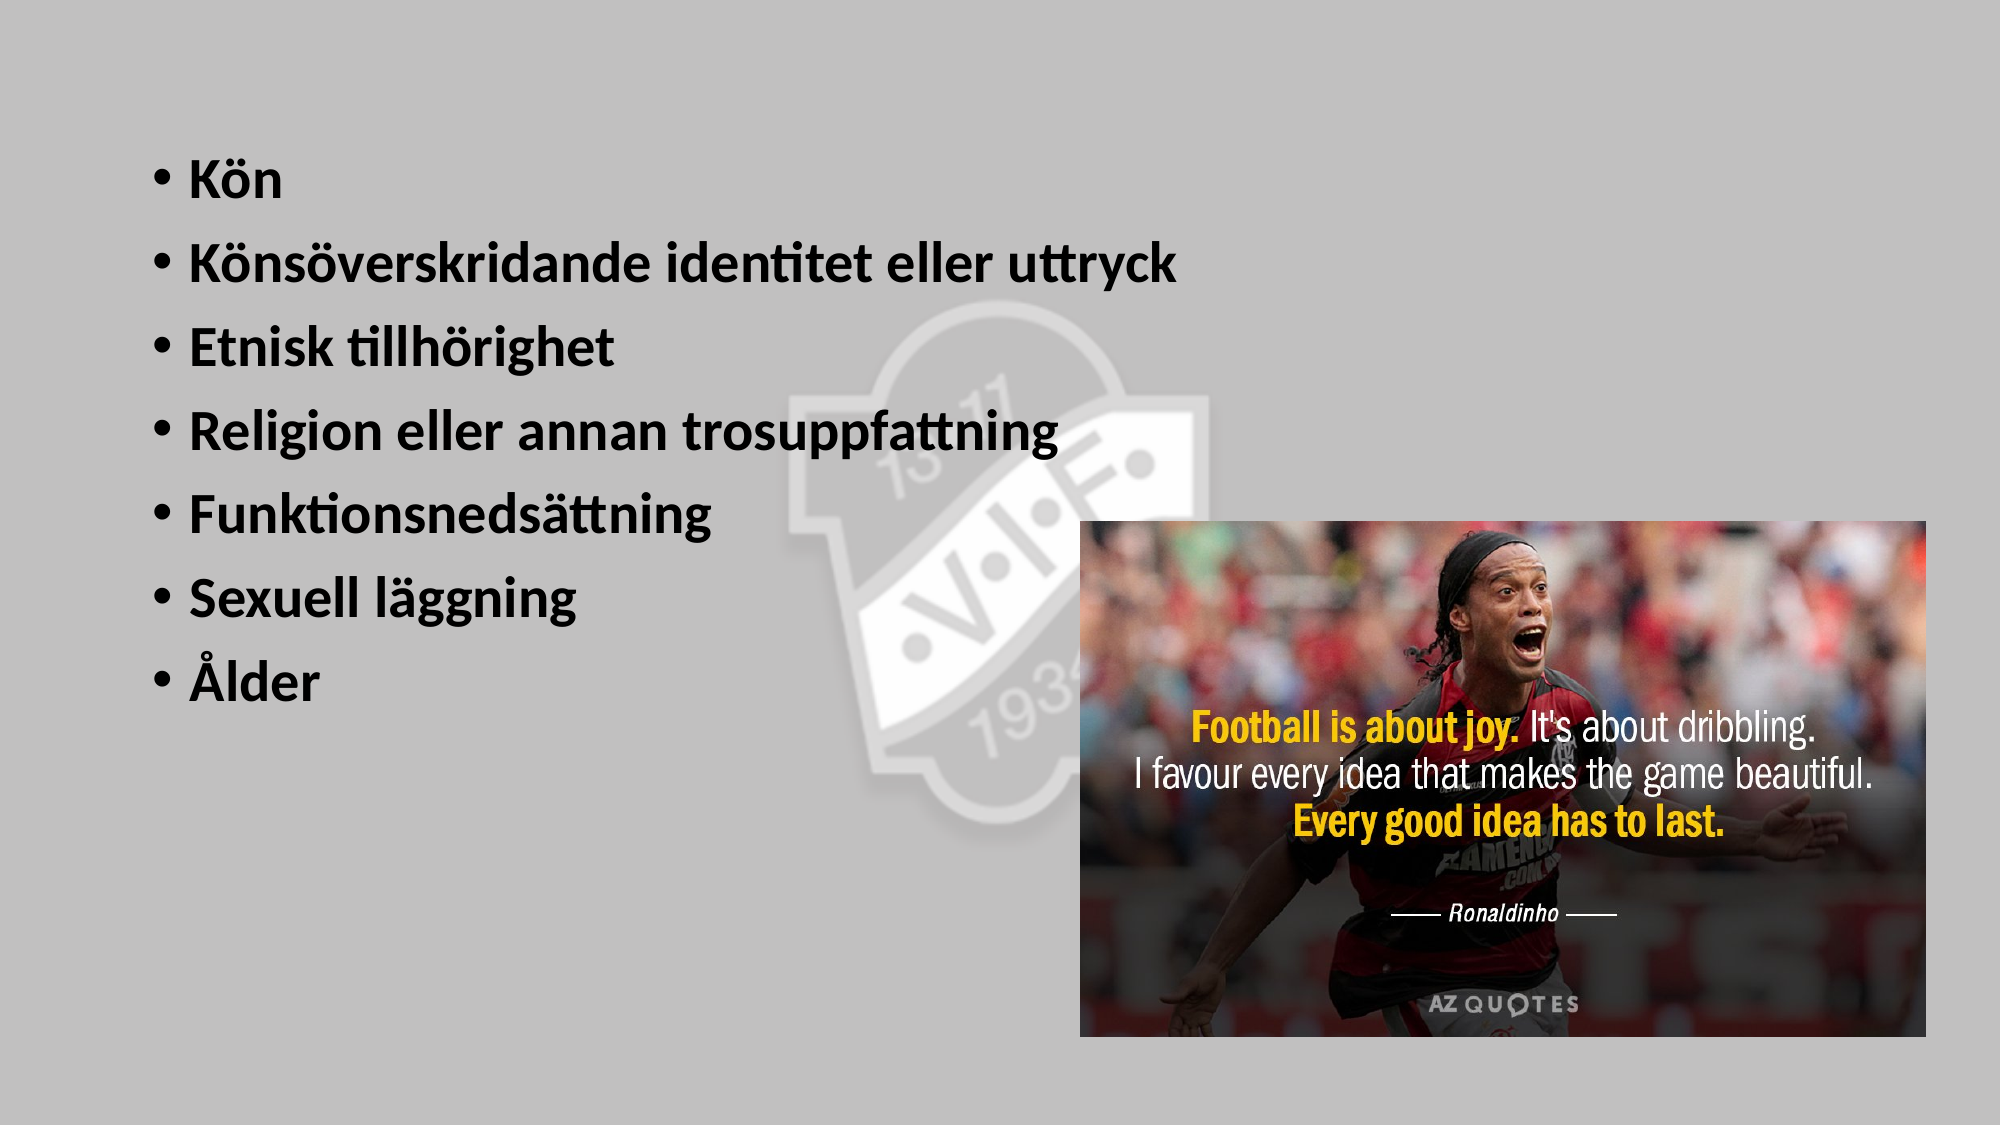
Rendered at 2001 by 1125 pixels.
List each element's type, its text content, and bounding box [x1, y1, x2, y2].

list Kön Könsöverskridande identitet eller uttryck Etnisk tillhörighet Religion eller annan trosuppfattning Funktionsnedsättning Sexuell läggning Ålder [137, 141, 1863, 855]
picture [0, 0, 2000, 1125]
